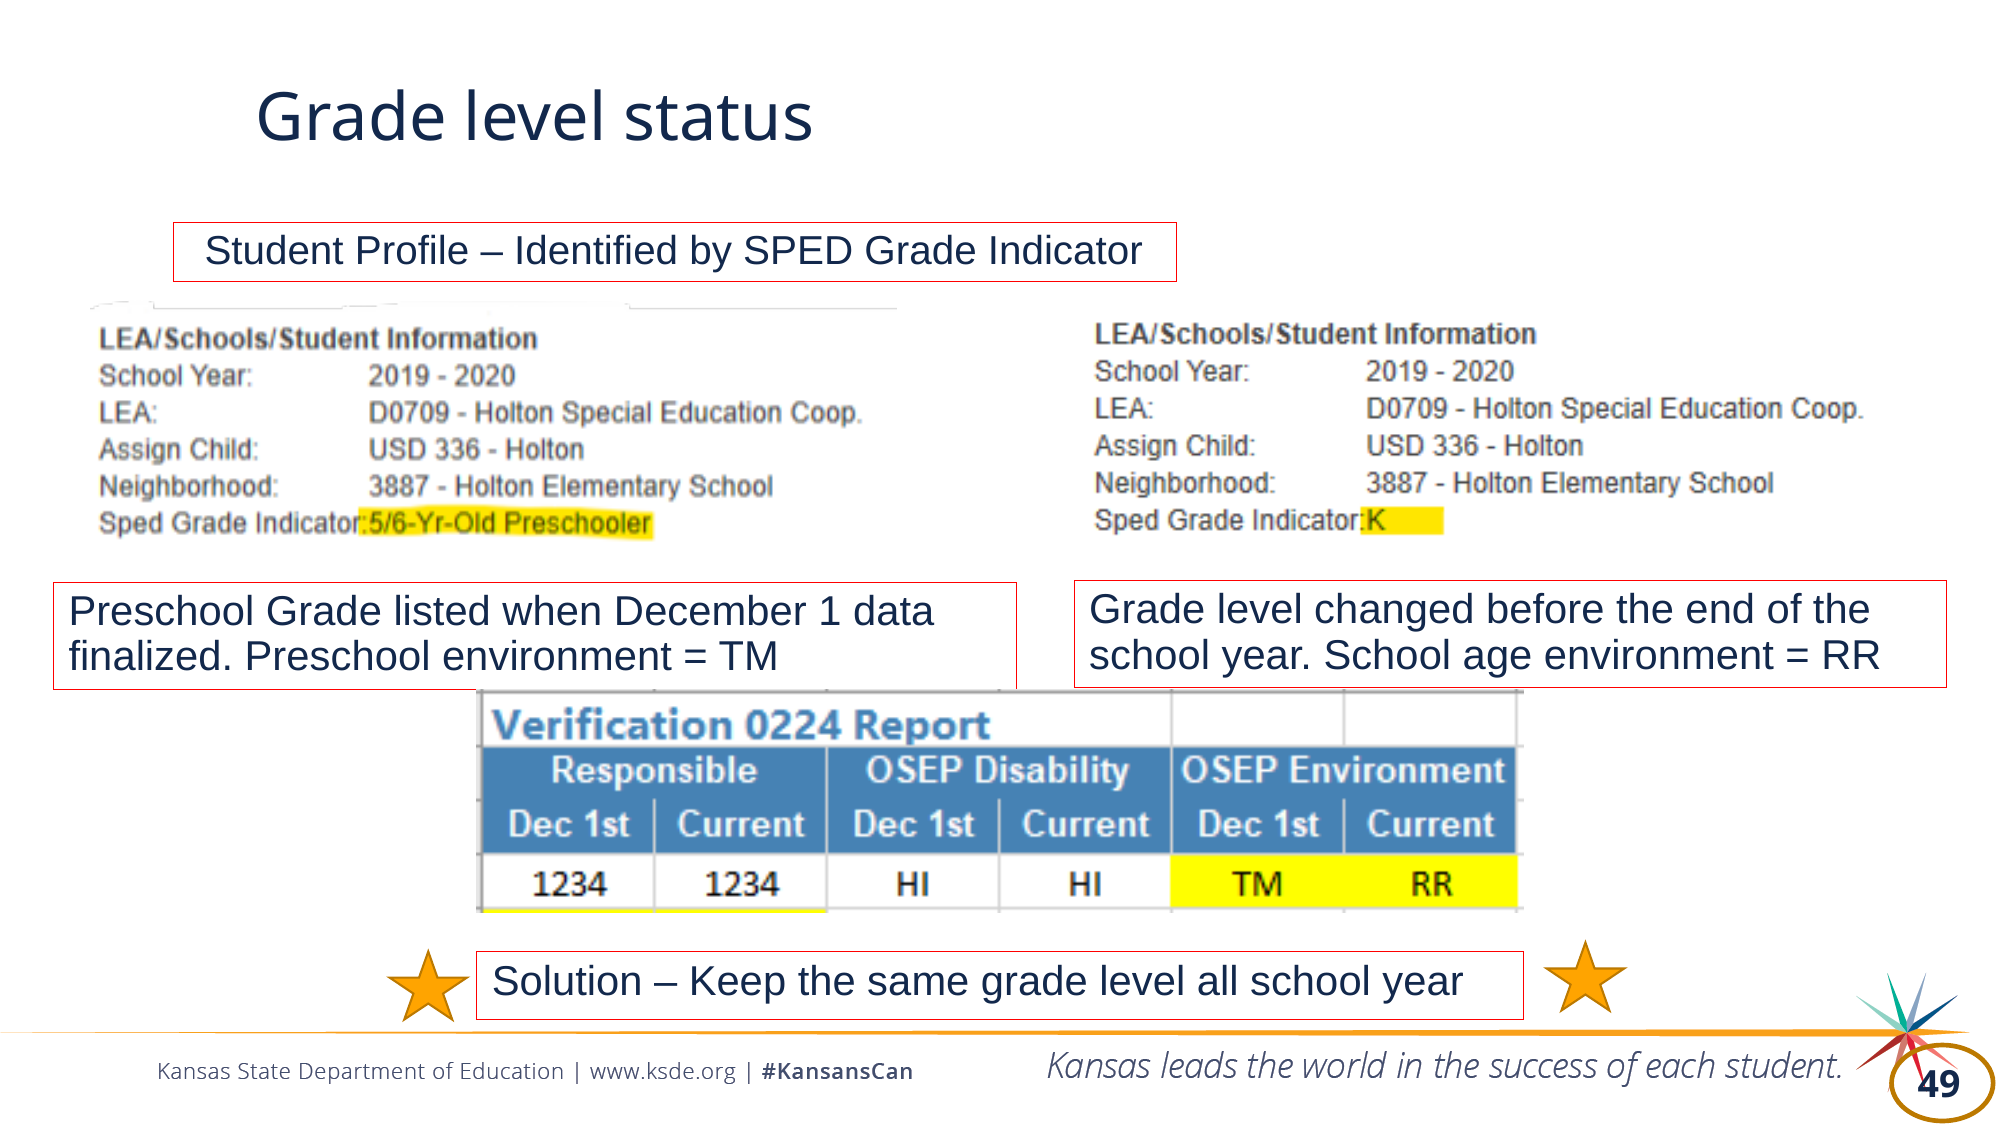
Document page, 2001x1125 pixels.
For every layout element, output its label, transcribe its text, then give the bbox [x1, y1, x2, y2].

text_box Solution – Keep the same grade level all school year [476, 951, 1524, 1020]
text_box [1891, 1045, 1994, 1121]
title Grade level status [109, 55, 961, 163]
text_box Student Profile – Identified by SPED Grade Indicator [173, 222, 1177, 282]
text_box [1543, 939, 1628, 1014]
list Preschool Grade listed when December 1 data finalized. Preschool environment = TM [53, 582, 1017, 690]
picture [0, 0, 2000, 1125]
text_box Grade level changed before the end of the school year. School age environment = RR [1074, 580, 1947, 688]
text_box [386, 948, 471, 1023]
